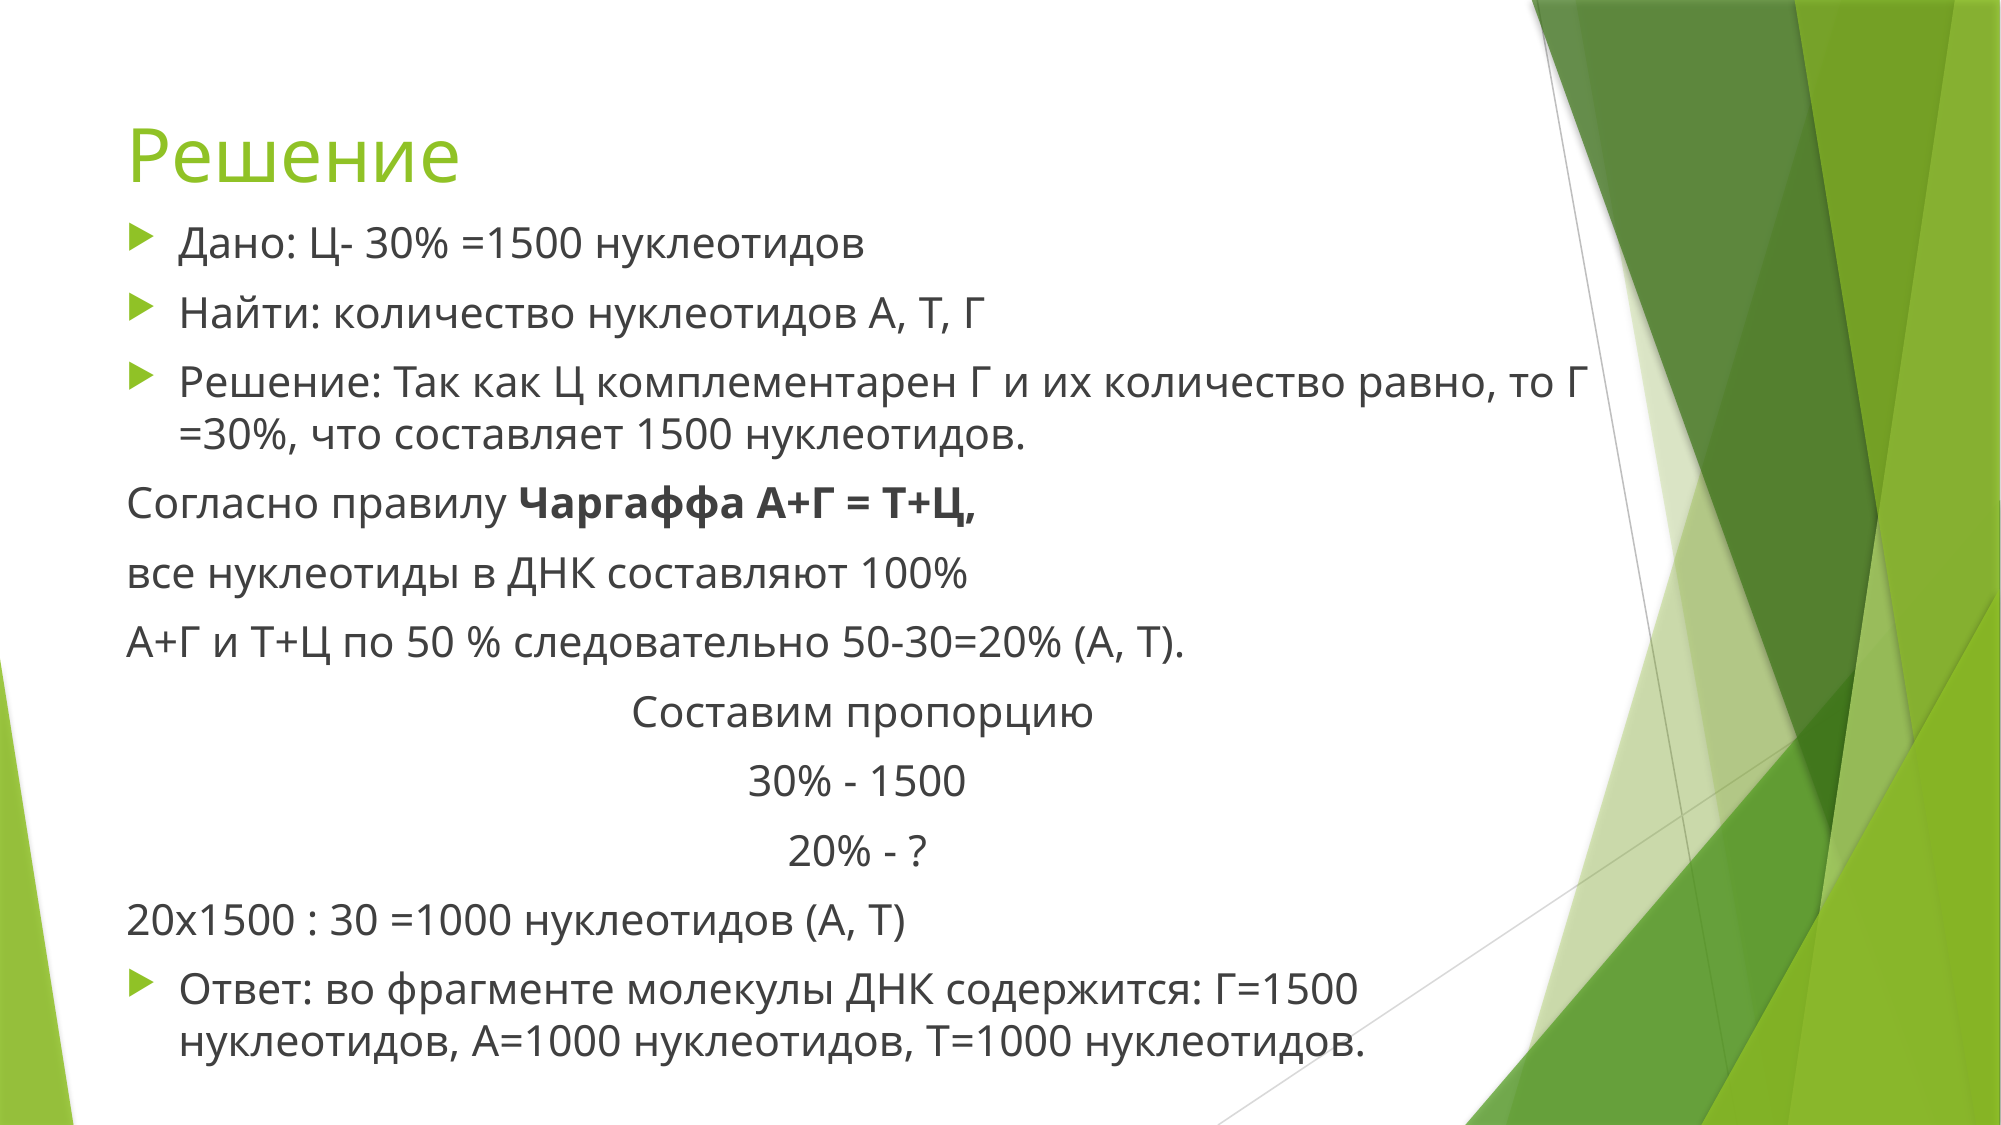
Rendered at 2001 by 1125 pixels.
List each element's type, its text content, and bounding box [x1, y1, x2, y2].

title Решение [111, 99, 1522, 208]
list Дано: Ц- 30% =1500 нуклеотидов Найти: количество нуклеотидов А, Т, Г Решение: Так как Ц комплементарен Г и их количество равно, то Г =30%, что составляет 1500 нуклеотидов. Согласно правилу Чаргаффа А+Г = Т+Ц, все нуклеотиды в ДНК составляют 100% А+Г и Т+Ц по 50 % следовательно 50-30=20% (А, Т). Составим пропорцию 30% - 1500 20% - ? 20х1500 : 30 =1000 нуклеотидов (А, Т) Ответ: во фрагменте молекулы ДНК содержится: Г=1500 нуклеотидов, А=1000 нуклеотидов, Т=1000 нуклеотидов. [111, 208, 1615, 1073]
